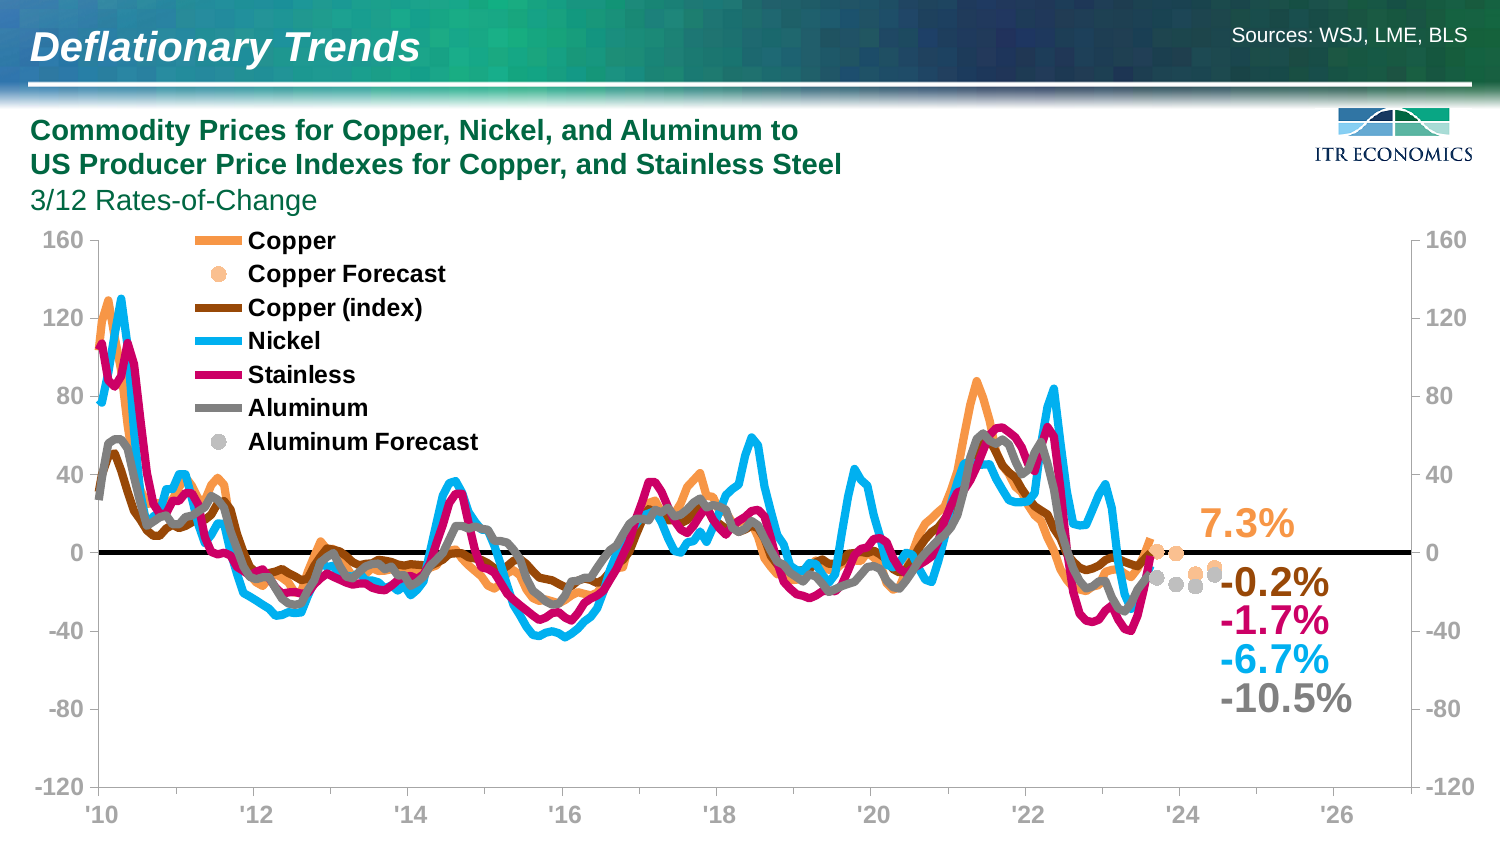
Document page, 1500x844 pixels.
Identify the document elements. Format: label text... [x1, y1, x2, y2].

list Commodity Prices for Copper, Nickel, and Aluminum to US Producer Price Indexes for Copper, and Stainless Steel [15, 103, 1316, 173]
list 3/12 Rates-of-Change [15, 173, 1316, 225]
title Deflationary Trends [14, 11, 1253, 81]
chart [24, 216, 1476, 834]
list Sources: WSJ, LME, BLS [957, 8, 1483, 78]
picture [0, 0, 1500, 162]
